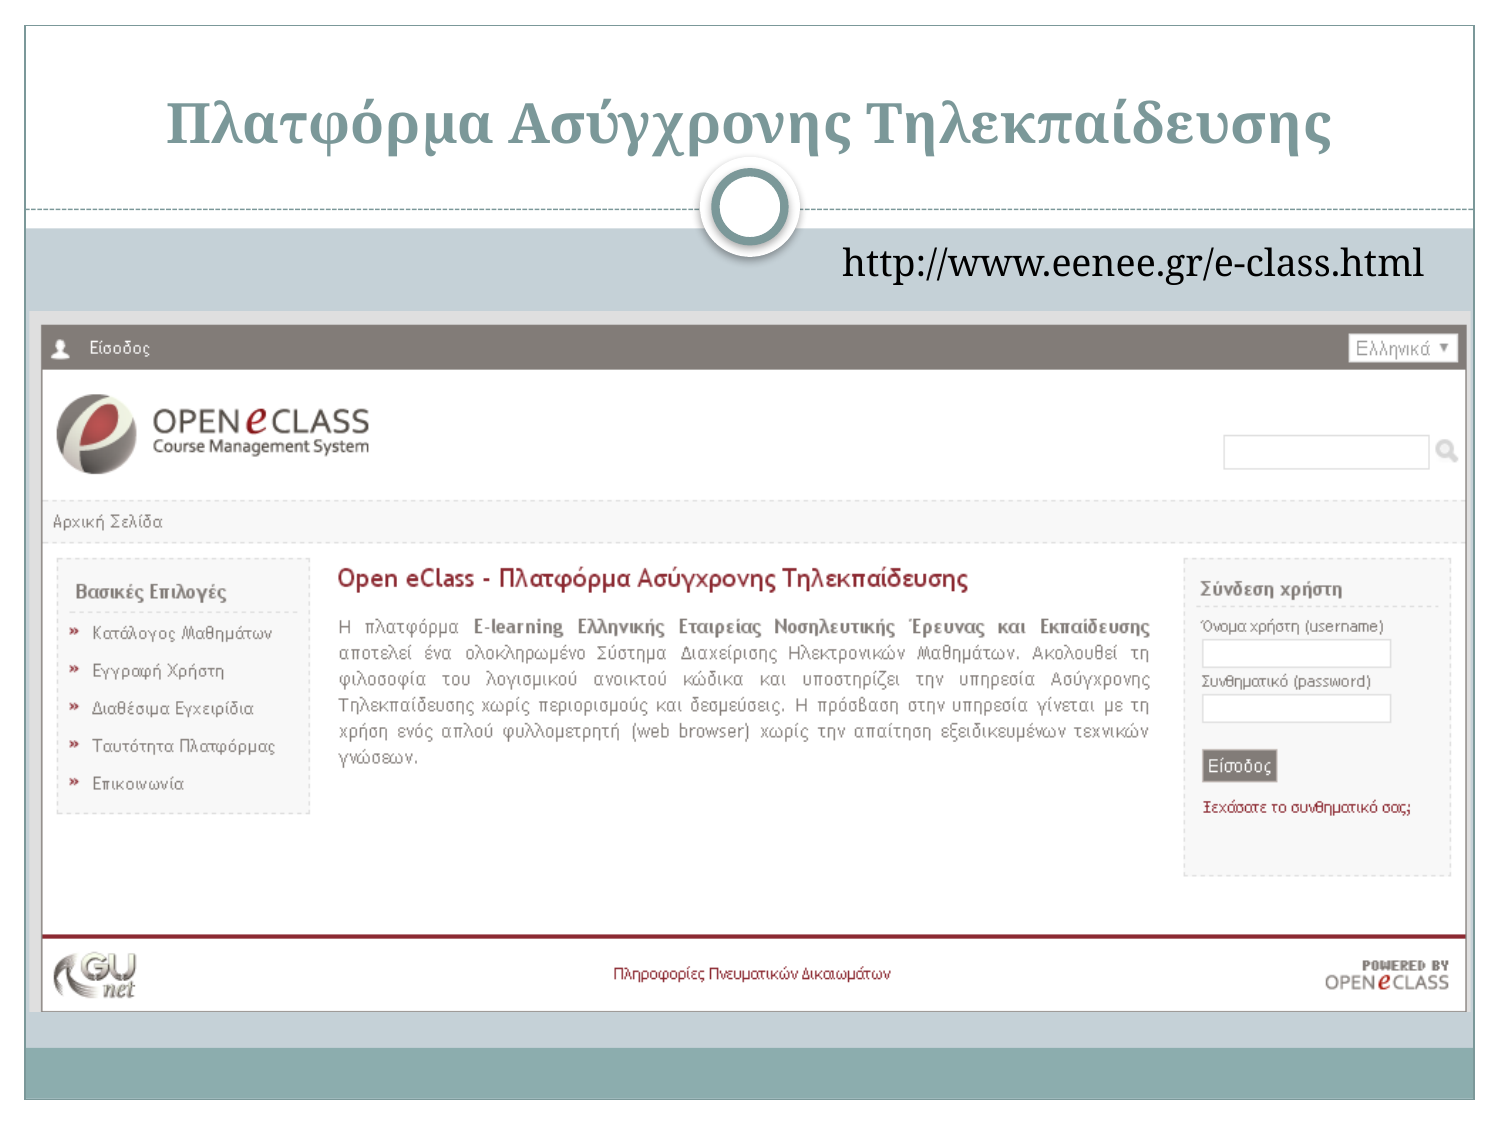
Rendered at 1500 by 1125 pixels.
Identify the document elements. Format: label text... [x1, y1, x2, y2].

text_box http://www.eenee.gr/e-class.html [827, 231, 1440, 292]
title Πλατφόρμα Ασύγχρονης Τηλεκπαίδευσης [49, 37, 1450, 162]
picture [29, 311, 1471, 1012]
